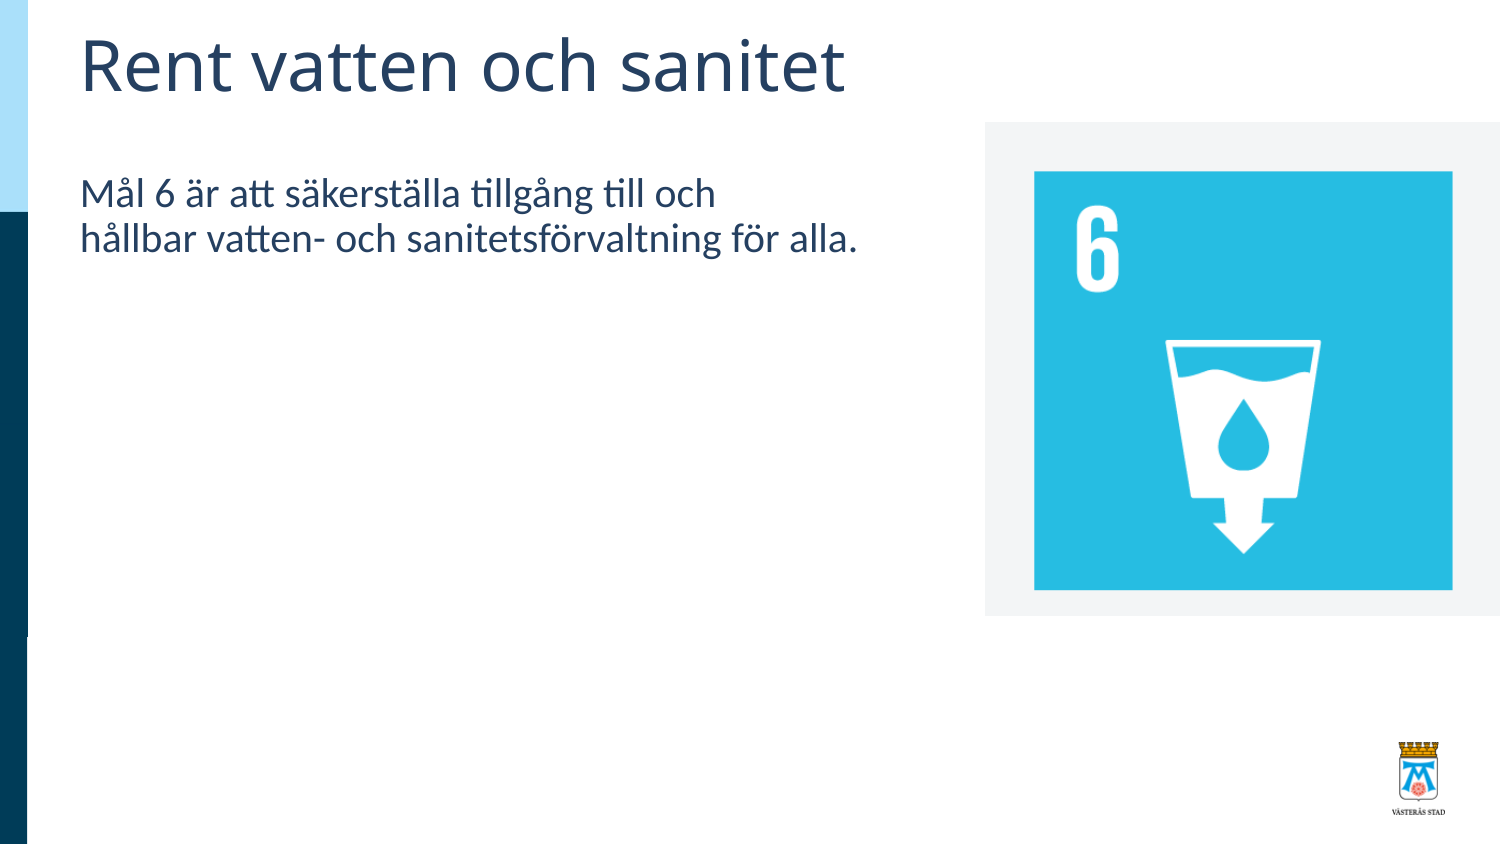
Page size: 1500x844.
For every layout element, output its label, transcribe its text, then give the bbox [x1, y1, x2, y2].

picture [0, 0, 28, 211]
picture [985, 122, 1500, 616]
picture [1392, 795, 1445, 815]
title Rent vatten och sanitet [79, 30, 1450, 132]
list Mål 6 är att säkerställa tillgång till och hållbar vatten- och sanitetsförvaltning för alla. [79, 171, 1450, 795]
